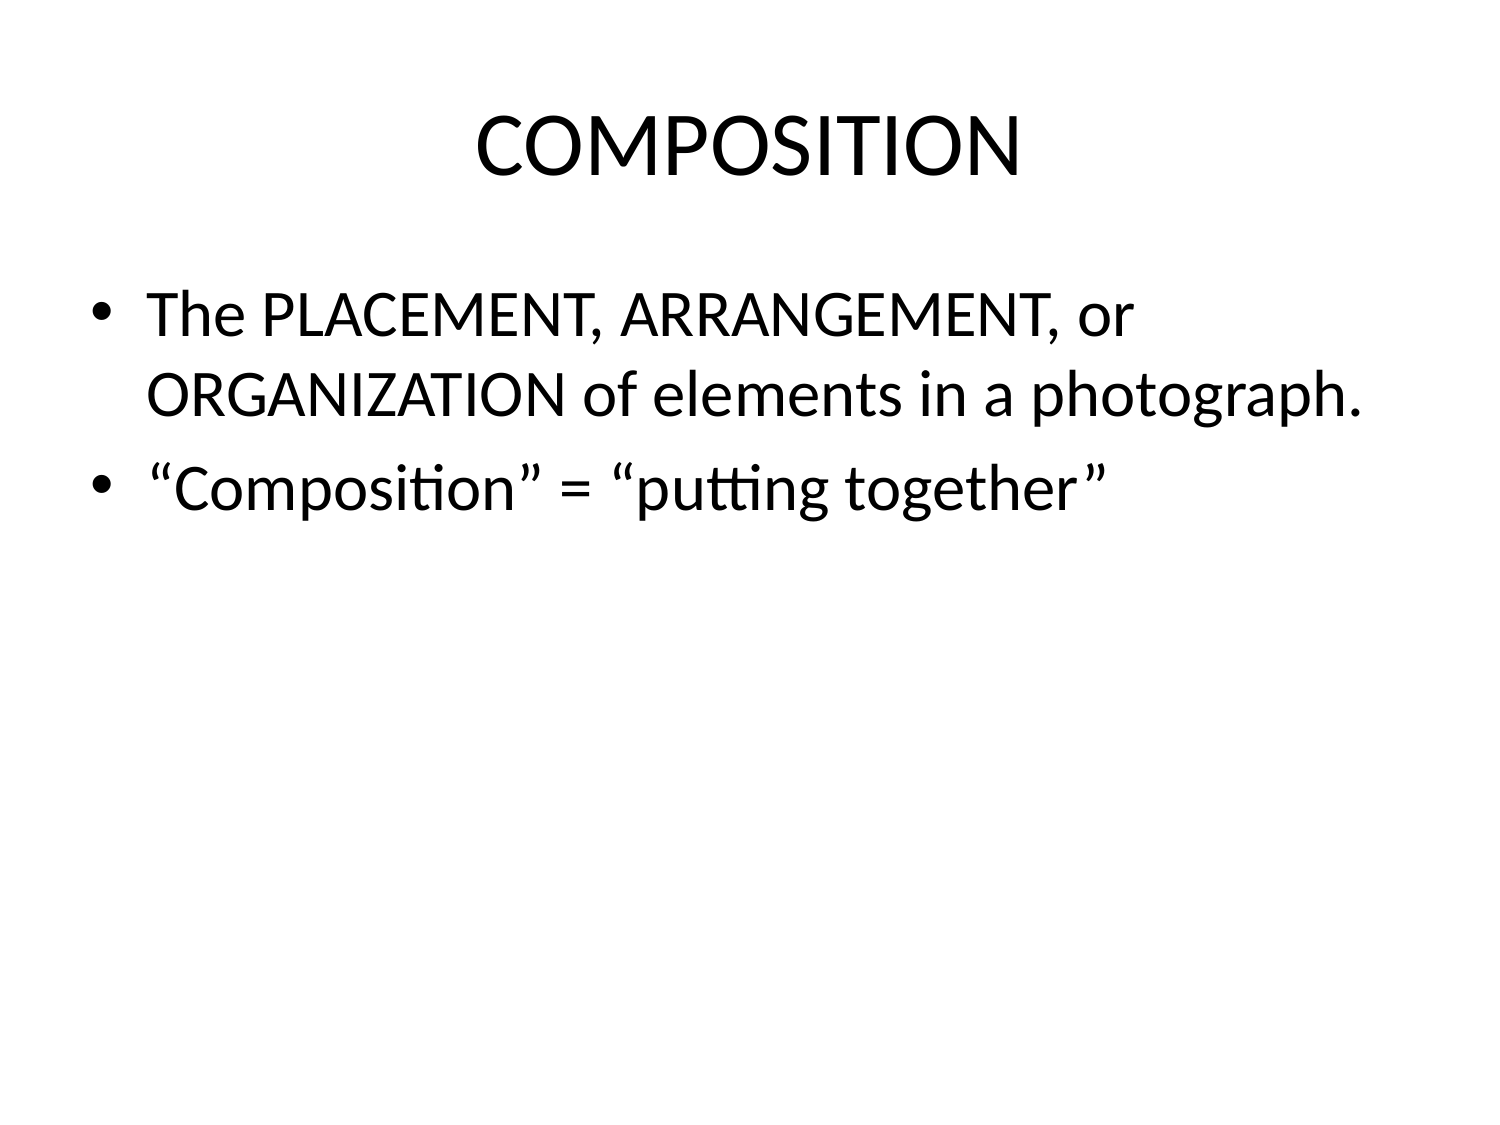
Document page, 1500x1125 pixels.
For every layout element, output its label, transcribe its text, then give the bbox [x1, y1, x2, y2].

list The PLACEMENT, ARRANGEMENT, or ORGANIZATION of elements in a photograph. “Composition” = “putting together” [75, 262, 1425, 1005]
title COMPOSITION [75, 45, 1425, 233]
